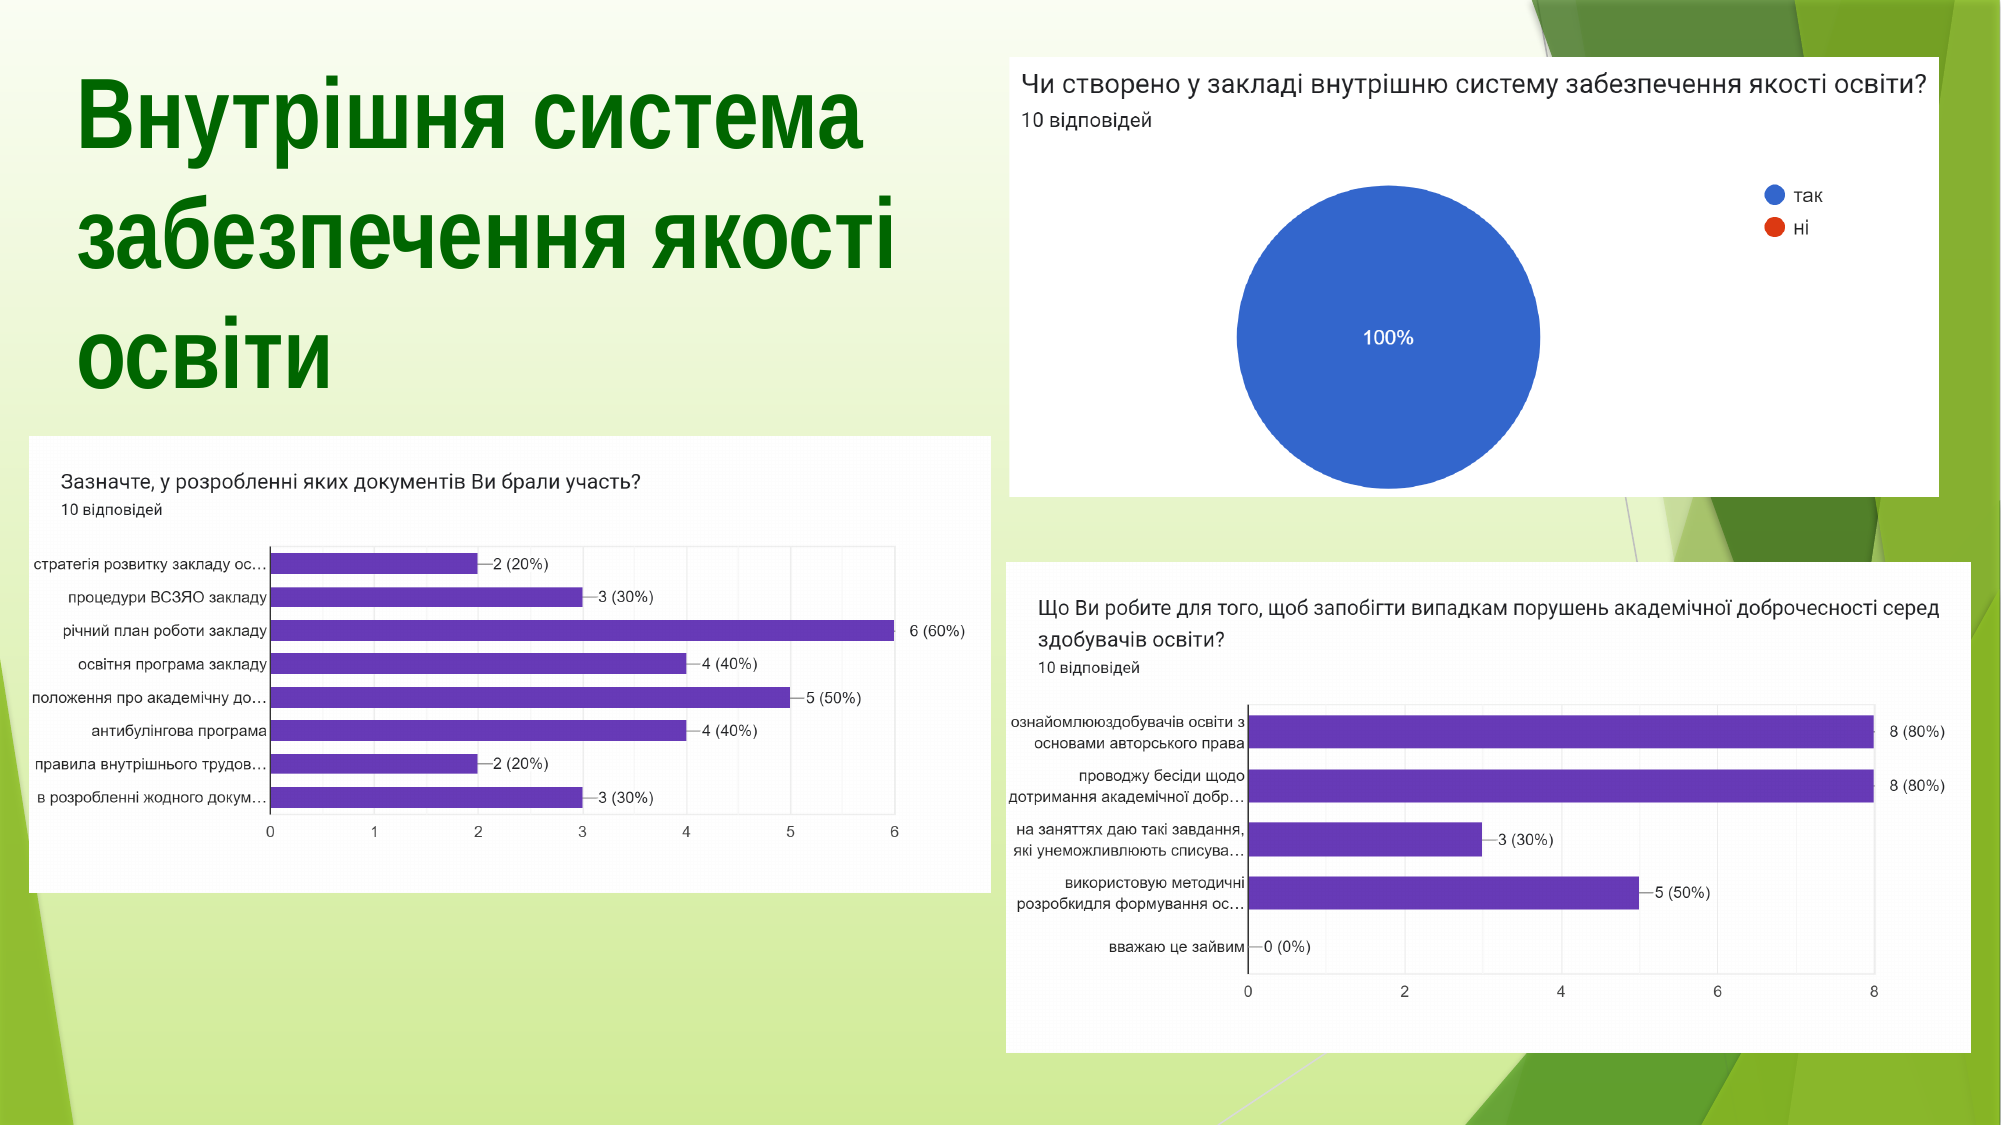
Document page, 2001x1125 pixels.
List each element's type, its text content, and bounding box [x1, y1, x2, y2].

picture [29, 435, 992, 894]
picture [1006, 561, 1971, 1053]
picture [1008, 56, 1940, 497]
title Внутрішня система забезпечення якості освіти [61, 40, 945, 434]
